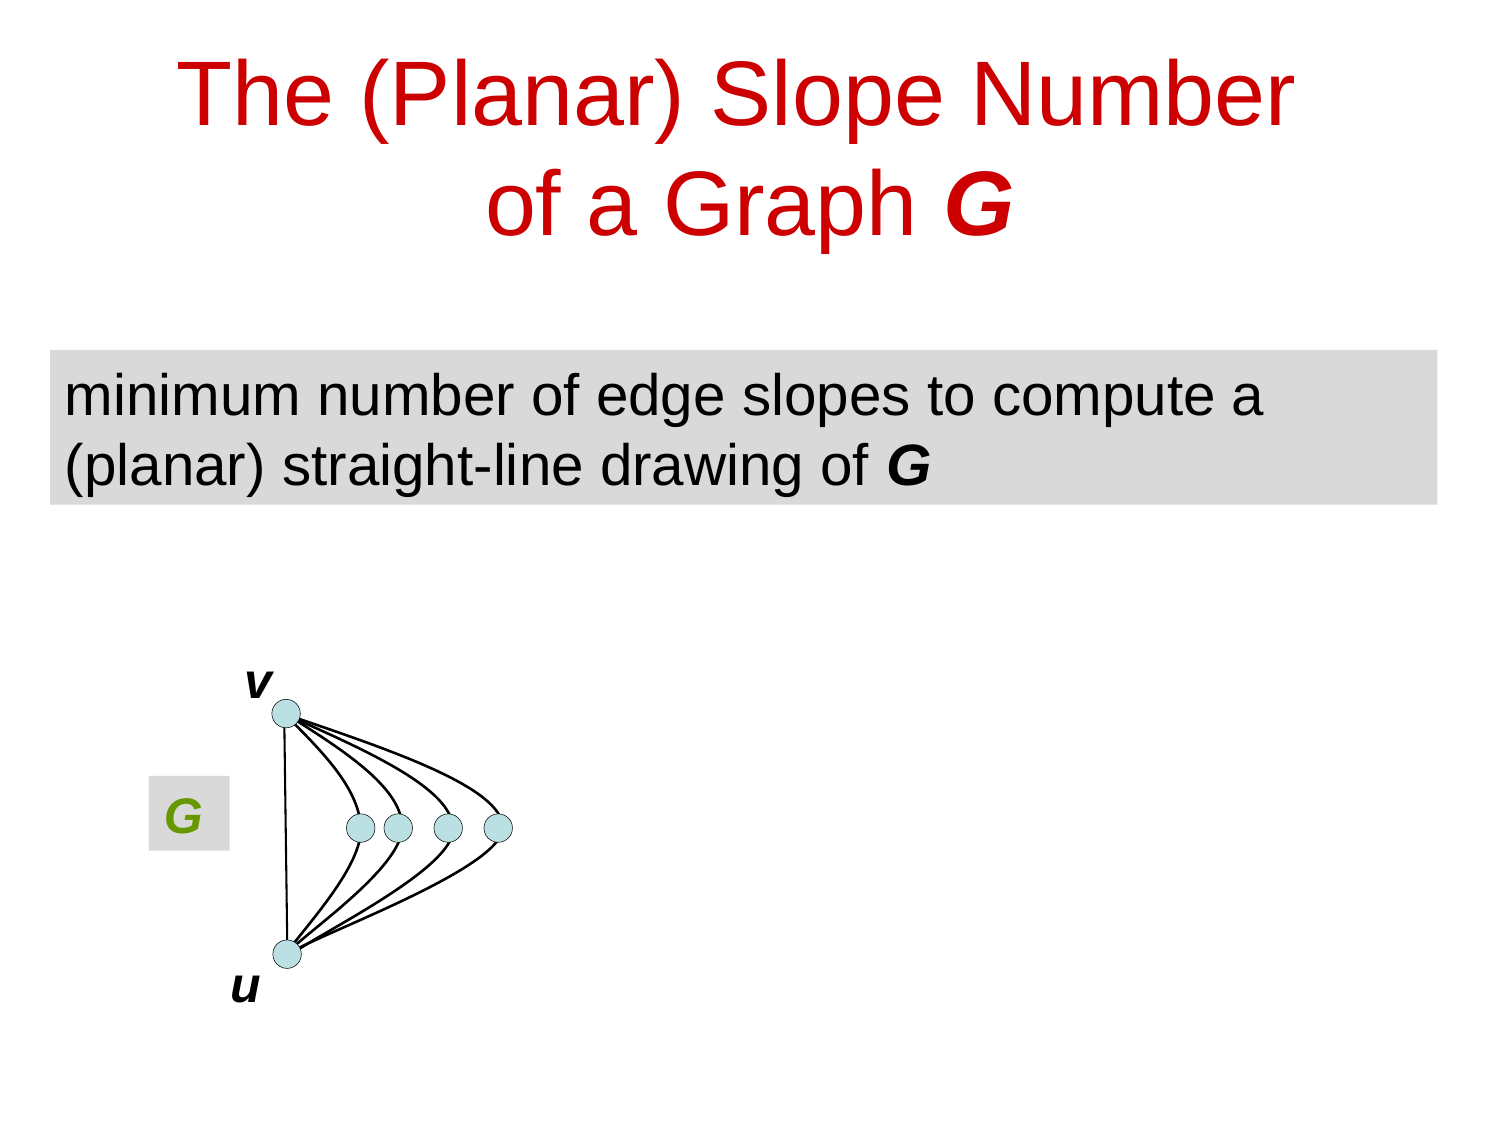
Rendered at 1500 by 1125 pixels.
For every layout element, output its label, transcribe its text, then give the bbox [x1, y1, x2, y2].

text_box [278, 940, 302, 969]
text_box [291, 700, 301, 727]
text_box [383, 813, 413, 843]
text_box v [229, 640, 292, 716]
text_box G [148, 775, 230, 851]
text_box [272, 716, 278, 726]
text_box [346, 813, 376, 843]
text_box [433, 813, 463, 843]
text_box [291, 725, 359, 942]
title The (Planar) Slope Number of a Graph G [24, 49, 1476, 238]
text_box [283, 711, 288, 952]
text_box [296, 719, 498, 948]
text_box u [215, 945, 278, 1020]
text_box minimum number of edge slopes to compute a (planar) straight-line drawing of G [50, 349, 1438, 505]
text_box [483, 813, 513, 843]
